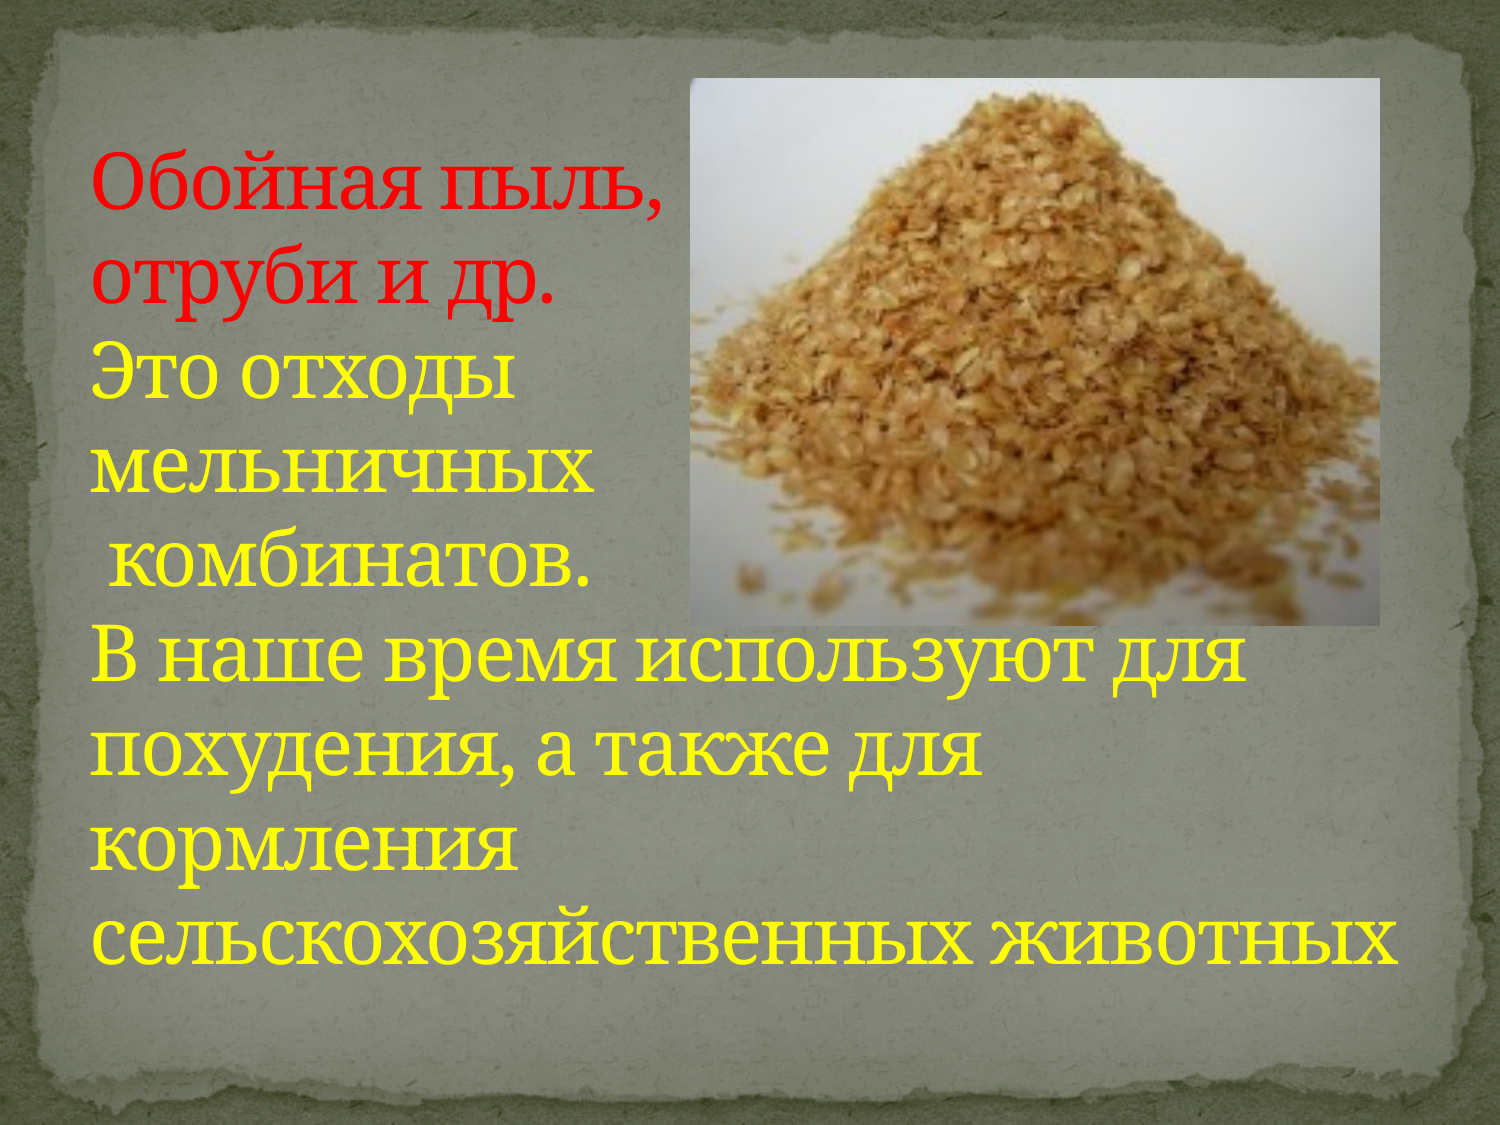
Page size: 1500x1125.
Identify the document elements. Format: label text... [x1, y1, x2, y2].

title Обойная пыль, отруби и др. Это отходы мельничных комбинатов. В наше время используют для похудения, а также для кормления сельскохозяйственных животных [74, 24, 1425, 1083]
picture [690, 78, 1380, 626]
